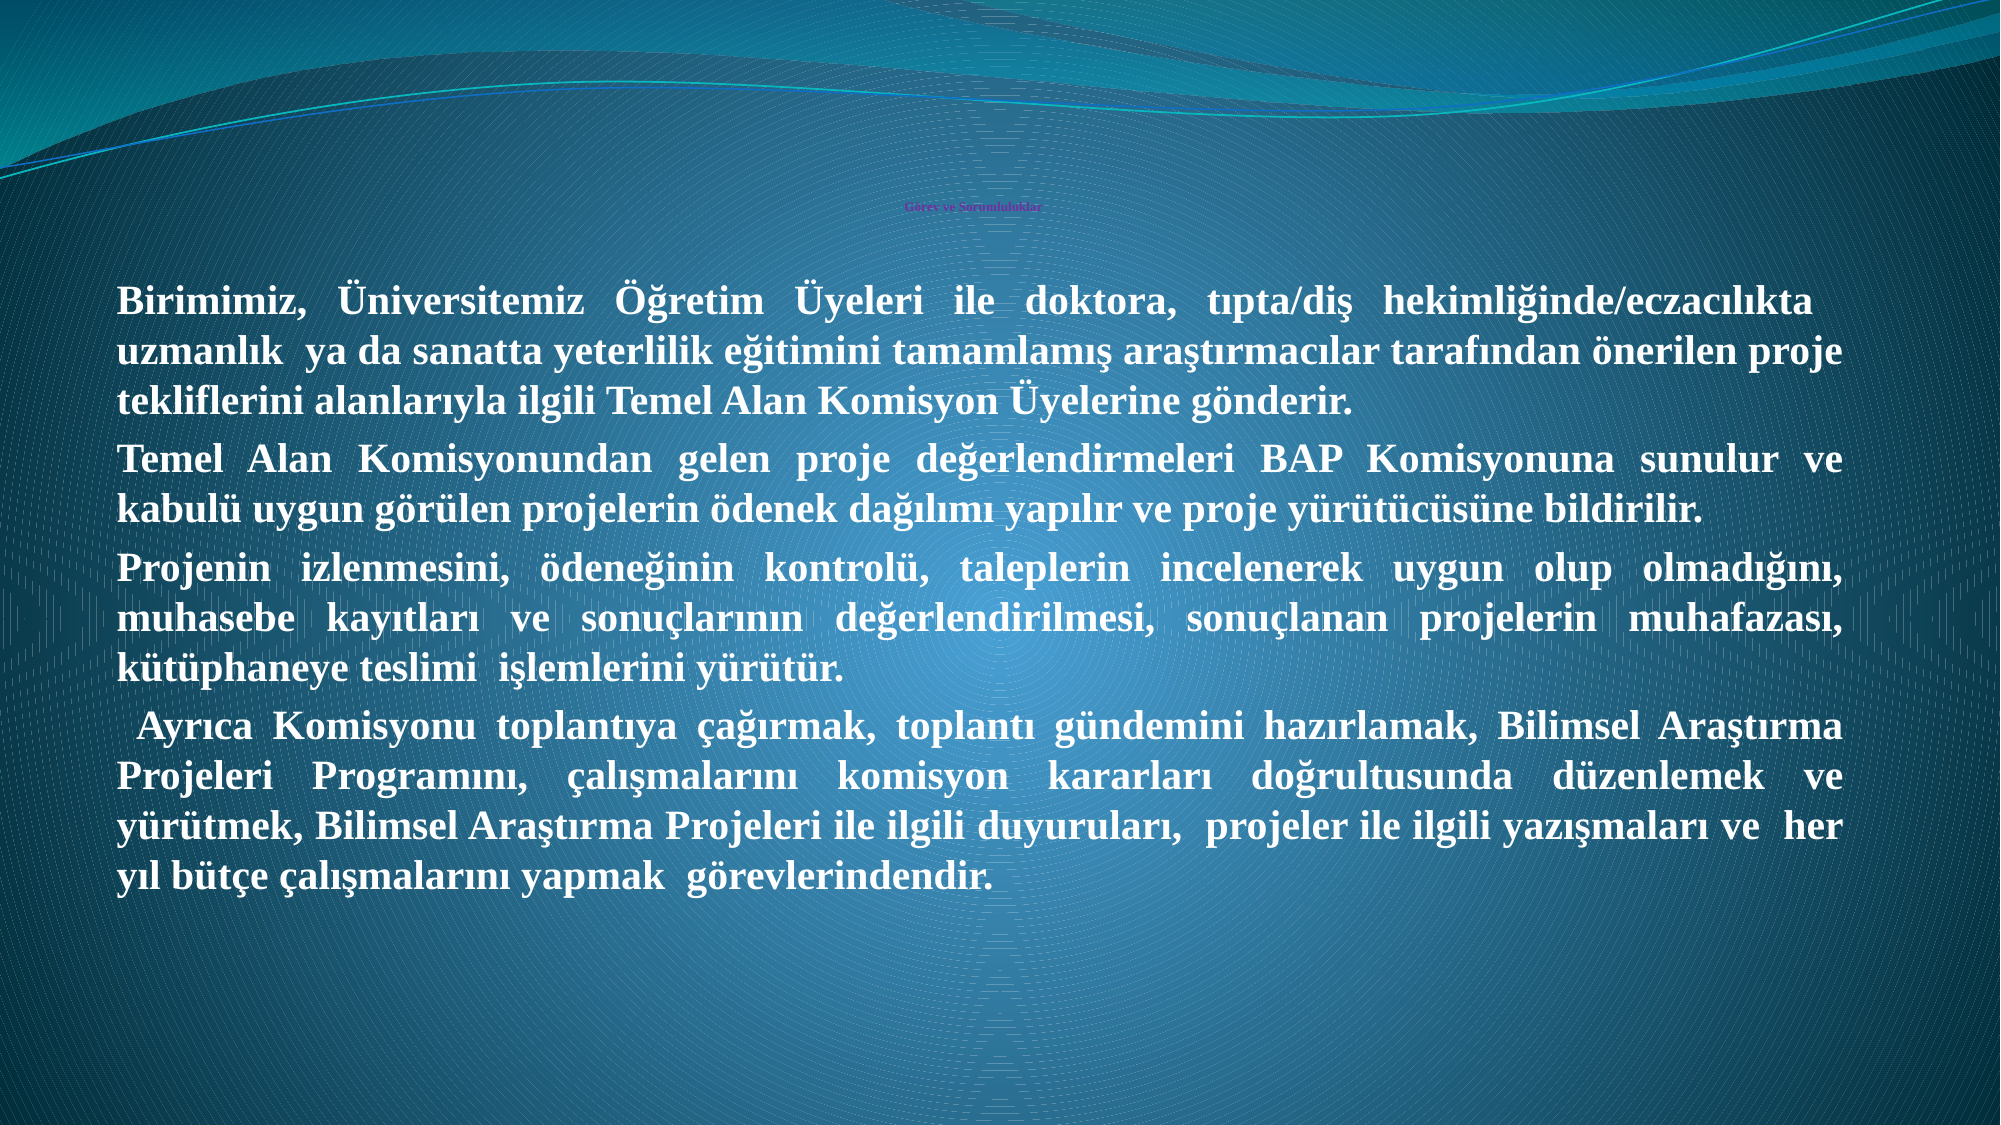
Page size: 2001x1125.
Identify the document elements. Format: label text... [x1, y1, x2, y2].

subtitle Birimimiz, Üniversitemiz Öğretim Üyeleri ile doktora, tıpta/diş hekimliğinde/eczacılıkta uzmanlık ya da sanatta yeterlilik eğitimini tamamlamış araştırmacılar tarafından önerilen proje tekliflerini alanlarıyla ilgili Temel Alan Komisyon Üyelerine gönderir. Temel Alan Komisyonundan gelen proje değerlendirmeleri BAP Komisyonuna sunulur ve kabulü uygun görülen projelerin ödenek dağılımı yapılır ve proje yürütücüsüne bildirilir. Projenin izlenmesini, ödeneğinin kontrolü, taleplerin incelenerek uygun olup olmadığını, muhasebe kayıtları ve sonuçlarının değerlendirilmesi, sonuçlanan projelerin muhafazası, kütüphaneye teslimi işlemlerini yürütür. Ayrıca Komisyonu toplantıya çağırmak, toplantı gündemini hazırlamak, Bilimsel Araştırma Projeleri Programını, çalışmalarını komisyon kararları doğrultusunda düzenlemek ve yürütmek, Bilimsel Araştırma Projeleri ile ilgili duyuruları, projeler ile ilgili yazışmaları ve her yıl bütçe çalışmalarını yapmak görevlerindendir. [116, 265, 1855, 1052]
title Görev ve Sorumluluklar [116, 69, 1834, 214]
